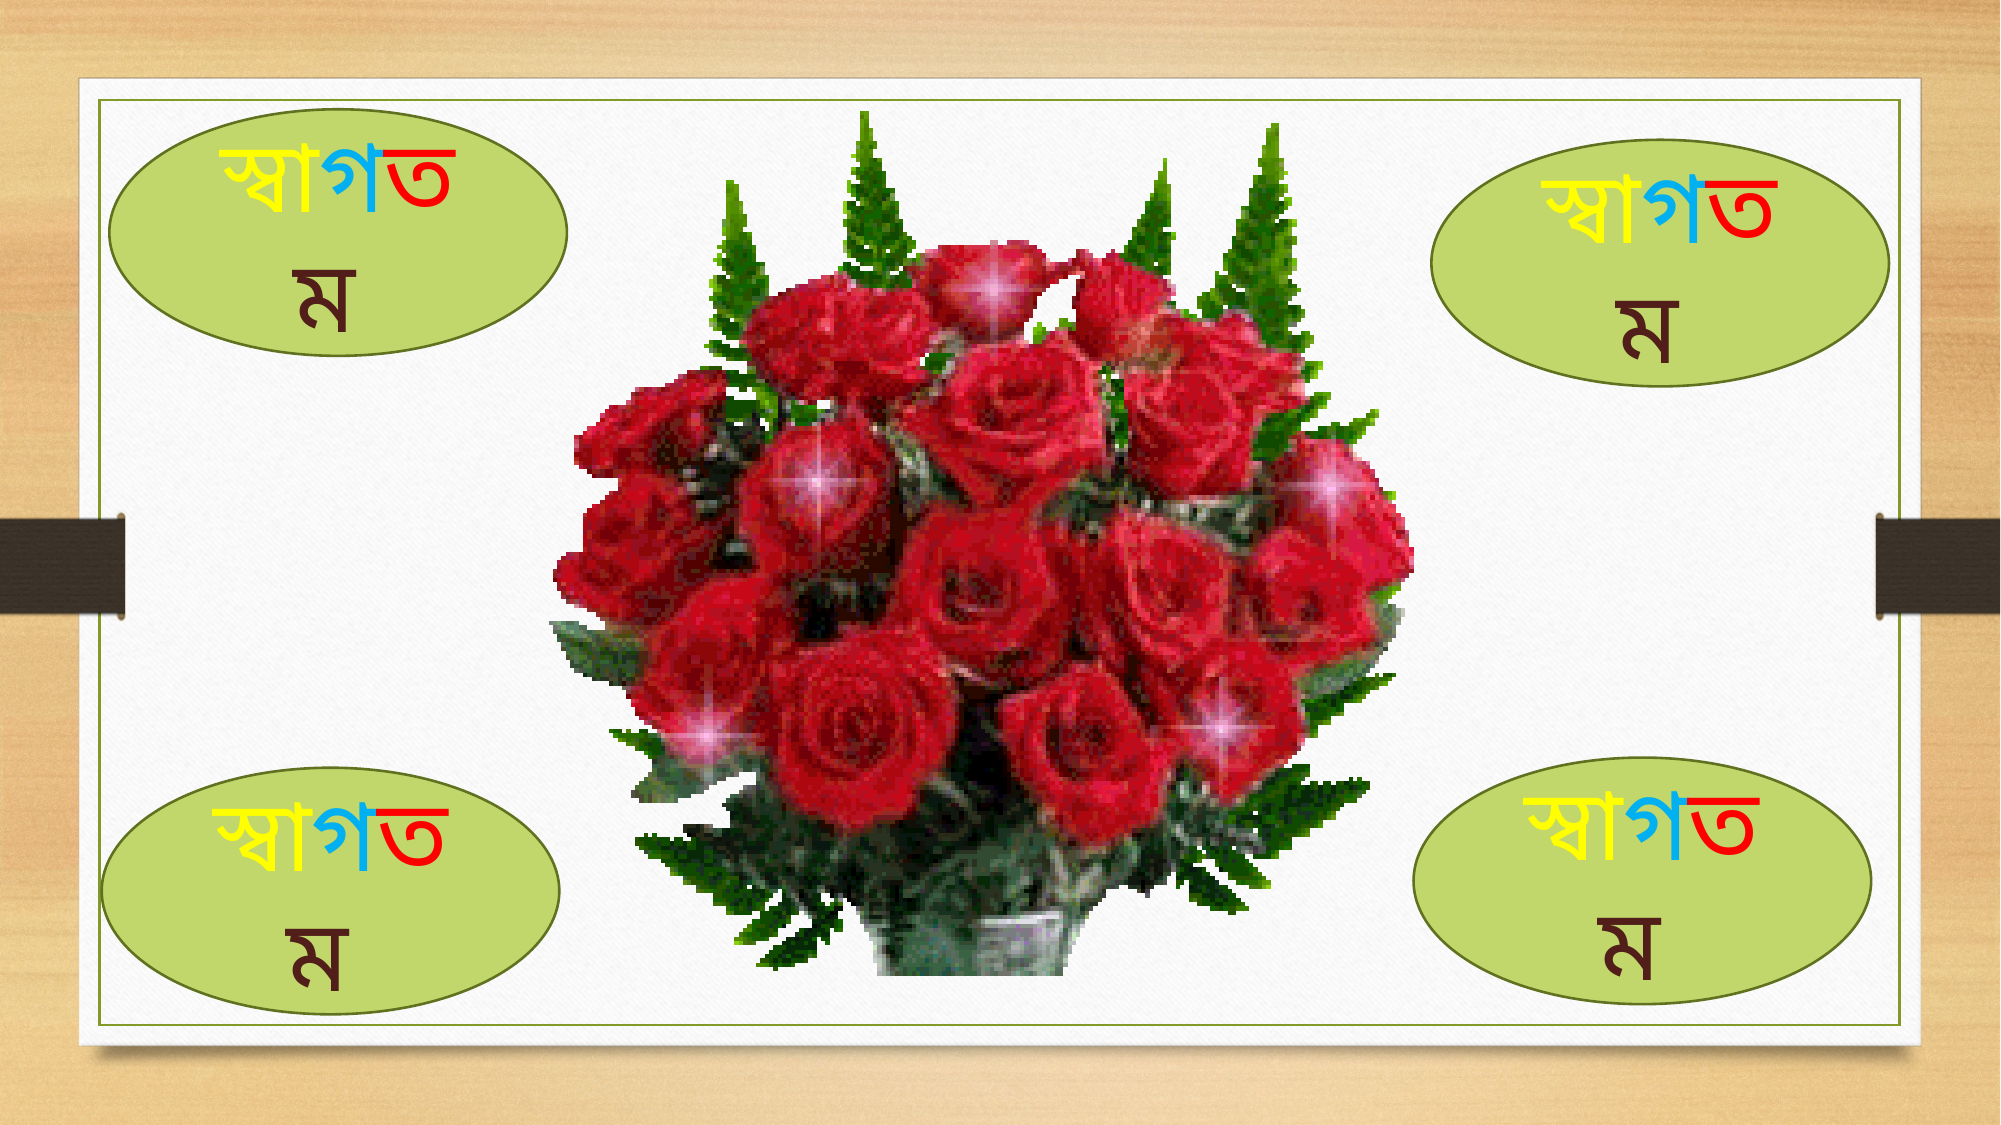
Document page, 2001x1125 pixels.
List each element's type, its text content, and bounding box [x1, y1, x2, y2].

text_box স্বাগতম [108, 107, 548, 358]
text_box স্বাগতম [100, 766, 548, 1016]
text_box স্বাগতম [1414, 756, 1873, 1006]
text_box স্বাগতম [1430, 138, 1891, 388]
picture [0, 0, 2001, 1125]
